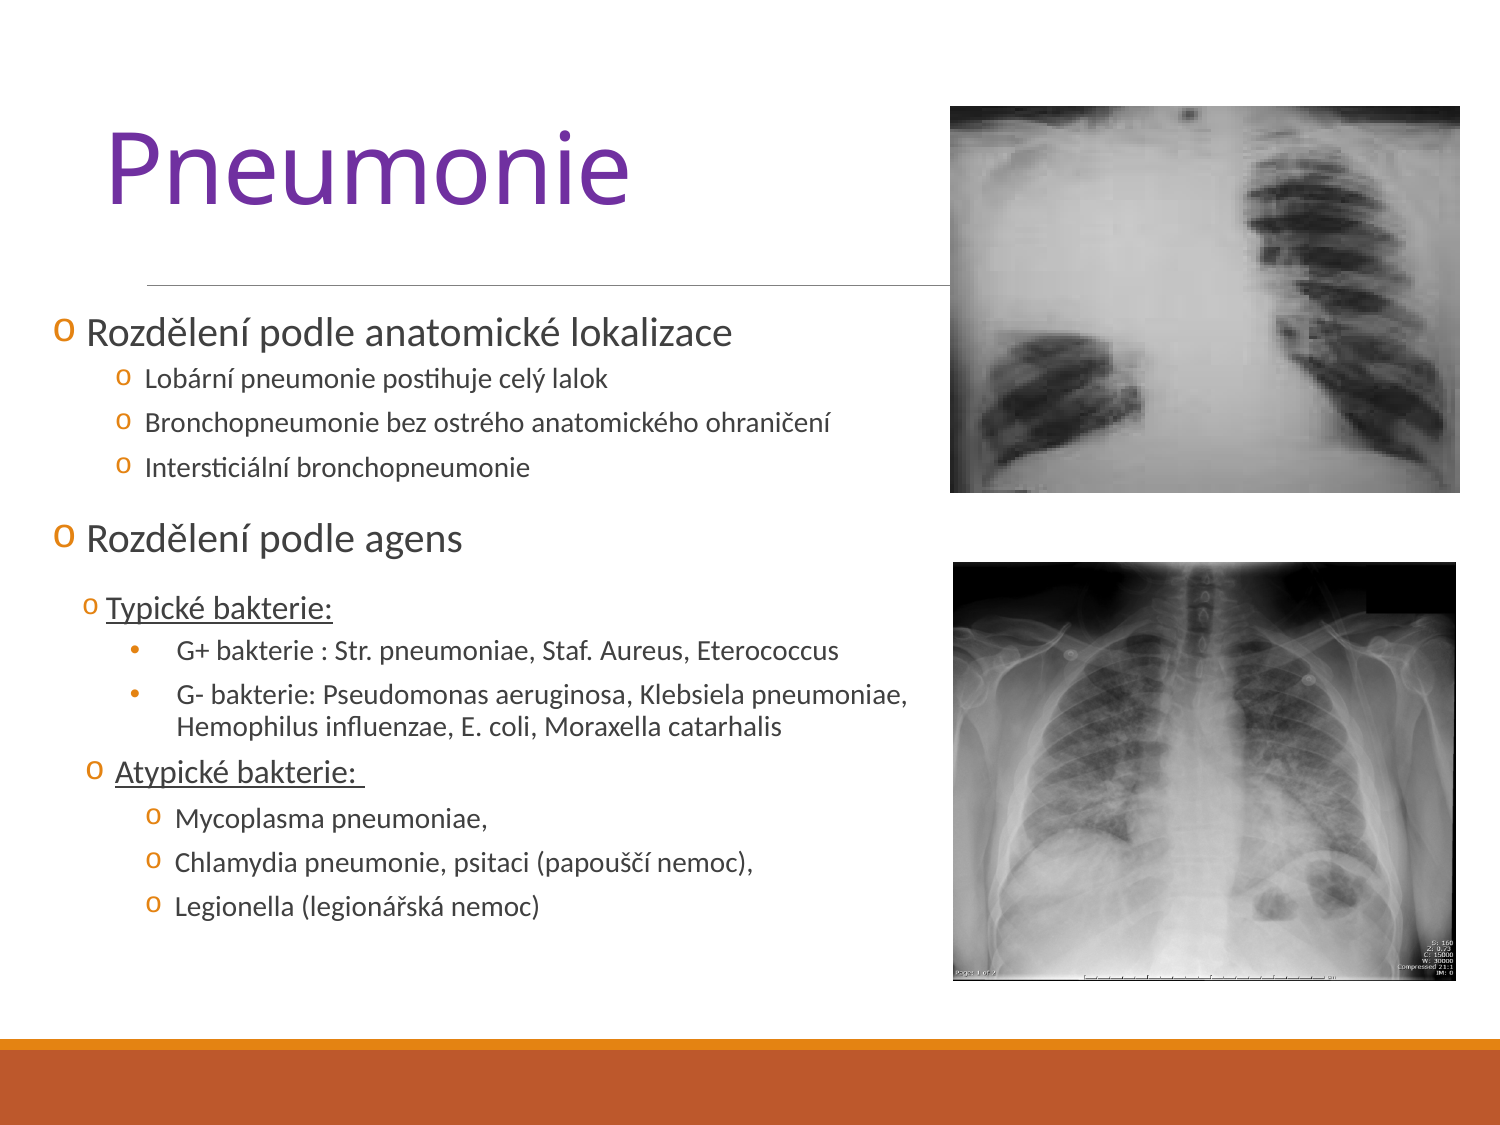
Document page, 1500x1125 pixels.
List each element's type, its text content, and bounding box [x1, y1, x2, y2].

list Rozdělení podle anatomické lokalizace Lobární pneumonie postihuje celý lalok Bronchopneumonie bez ostrého anatomického ohraničení Intersticiální bronchopneumonie Rozdělení podle agens Typické bakterie: G+ bakterie : Str. pneumoniae, Staf. Aureus, Eterococcus G- bakterie: Pseudomonas aeruginosa, Klebsiela pneumoniae, Hemophilus influenzae, E. coli, Moraxella catarhalis Atypické bakterie: Mycoplasma pneumoniae, Chlamydia pneumonie, psitaci (papouščí nemoc), Legionella (legionářská nemoc) [51, 302, 938, 1106]
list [949, 105, 1460, 494]
picture [953, 561, 1457, 982]
title Pneumonie [88, 106, 947, 233]
